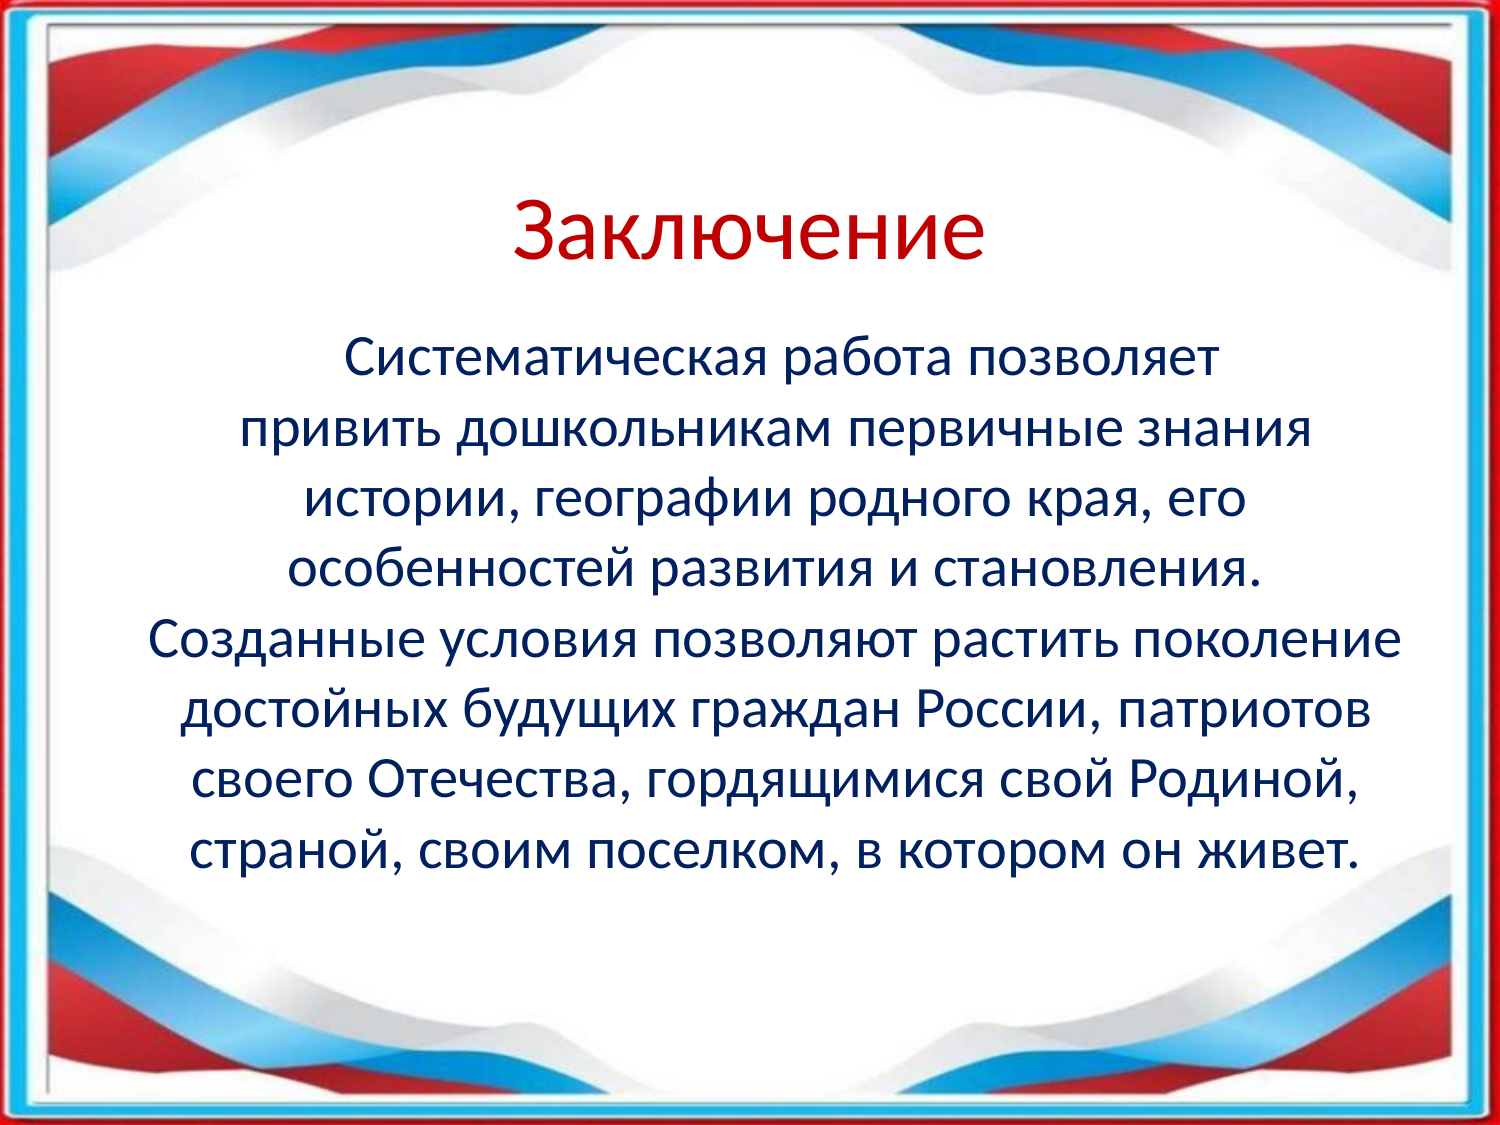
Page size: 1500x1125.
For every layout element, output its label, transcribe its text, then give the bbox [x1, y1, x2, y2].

title Заключение [74, 128, 1426, 309]
list Систематическая работа позволяет привить дошкольникам первичные знания истории, географии родного края, его особенностей развития и становления. Созданные условия позволяют растить поколение достойных будущих граждан России, патриотов своего Отечества, гордящимися свой Родиной, страной, своим поселком, в котором он живет. [74, 309, 1426, 962]
picture [0, 0, 1500, 1125]
